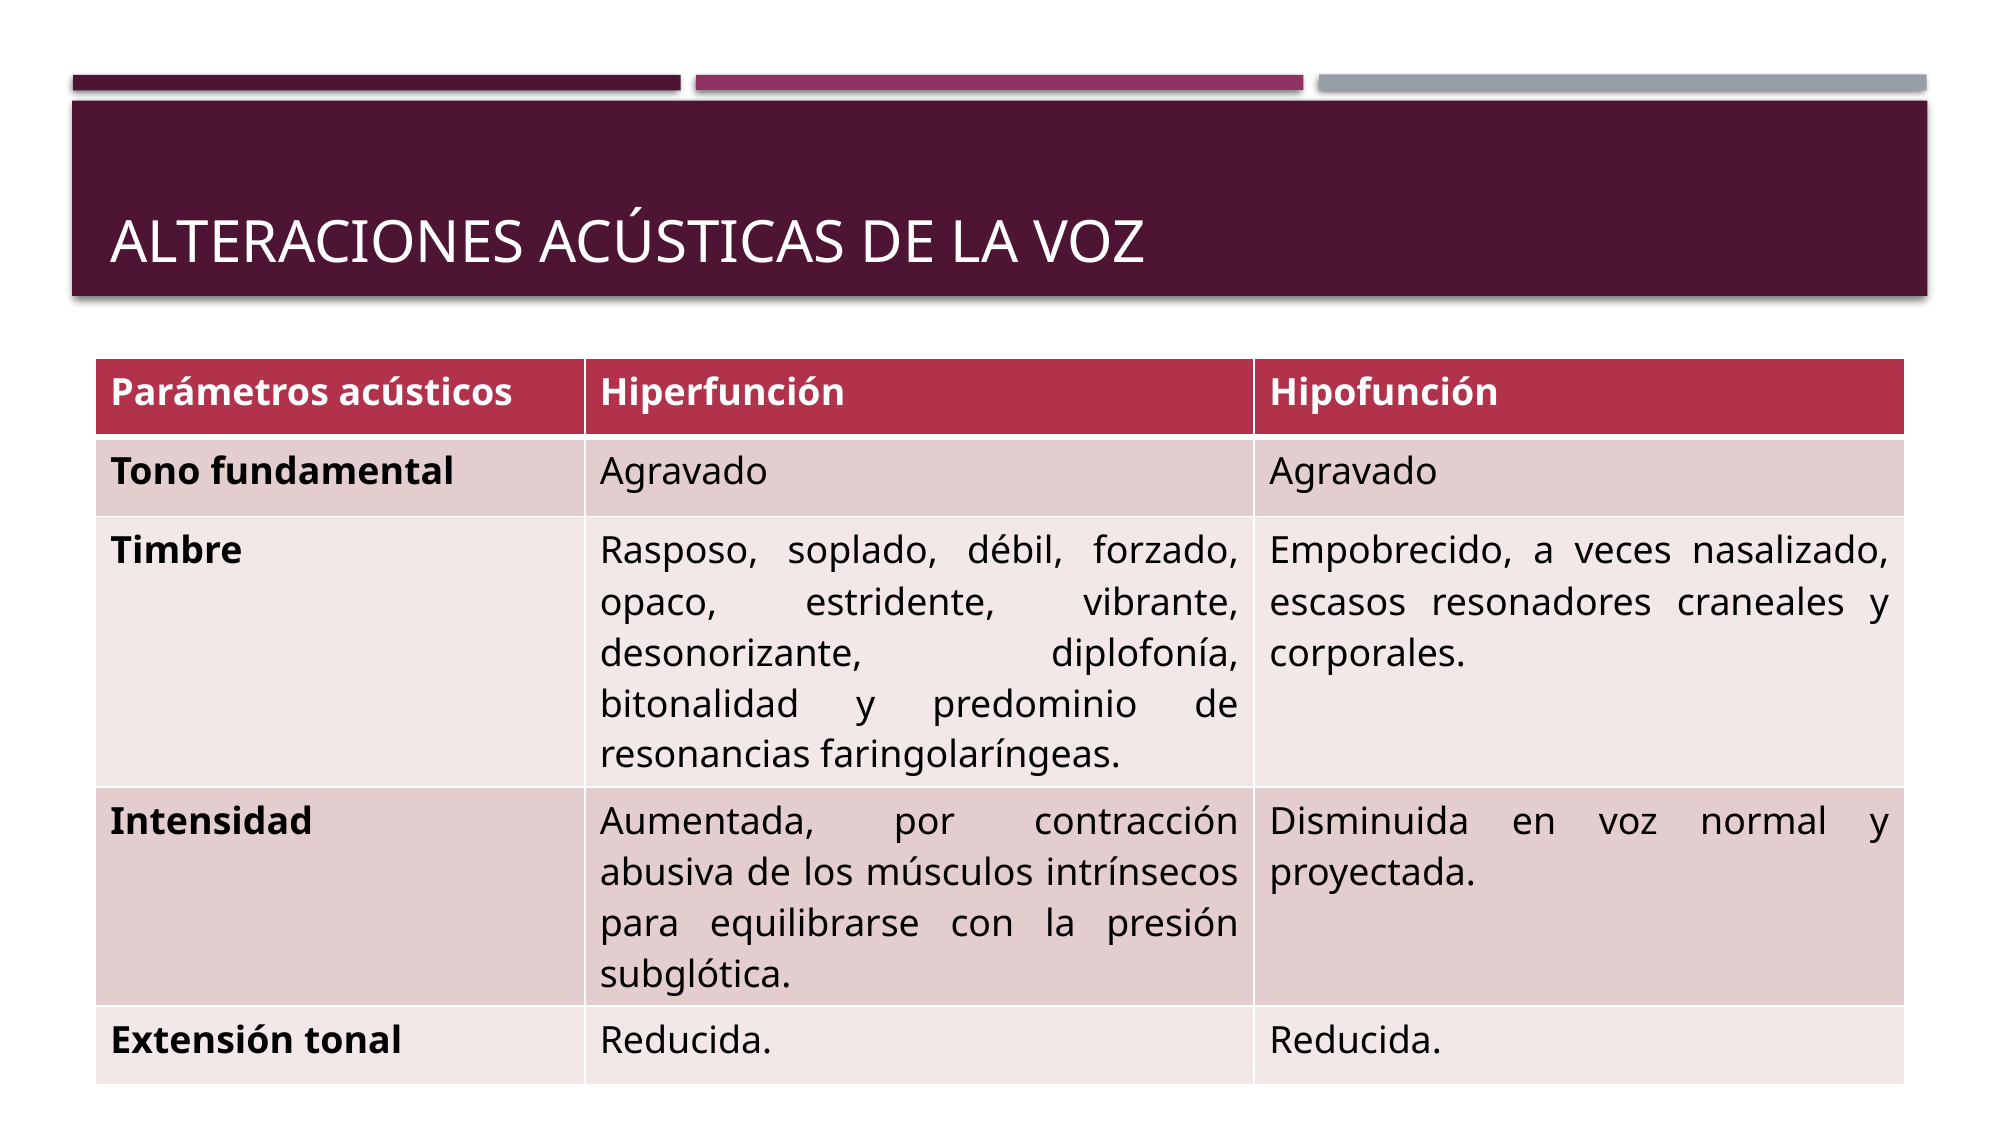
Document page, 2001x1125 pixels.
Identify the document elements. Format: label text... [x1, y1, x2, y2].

table_header Parámetros acústicos [96, 359, 584, 434]
table_cell Reducida. [586, 1007, 1253, 1084]
table_cell Agravado [586, 440, 1253, 516]
title Alteraciones acústicas de la voz [95, 115, 1905, 282]
table_cell Reducida. [1255, 1007, 1904, 1084]
table_header Hipofunción [1255, 359, 1904, 434]
table_cell Agravado [1255, 440, 1904, 516]
table_cell Intensidad [96, 788, 584, 1005]
table_cell Timbre [96, 517, 584, 786]
table_cell Rasposo, soplado, débil, forzado, opaco, estridente, vibrante, desonorizante, diplofonía, bitonalidad y predominio de resonancias faringolaríngeas. [586, 517, 1253, 786]
table_cell Disminuida en voz normal y proyectada. [1255, 788, 1904, 1005]
table_header Hiperfunción [586, 359, 1253, 434]
table_cell Extensión tonal [96, 1007, 584, 1084]
table_cell Empobrecido, a veces nasalizado, escasos resonadores craneales y corporales. [1255, 517, 1904, 786]
table_cell Aumentada, por contracción abusiva de los músculos intrínsecos para equilibrarse con la presión subglótica. [586, 788, 1253, 1005]
table_cell Tono fundamental [96, 440, 584, 516]
